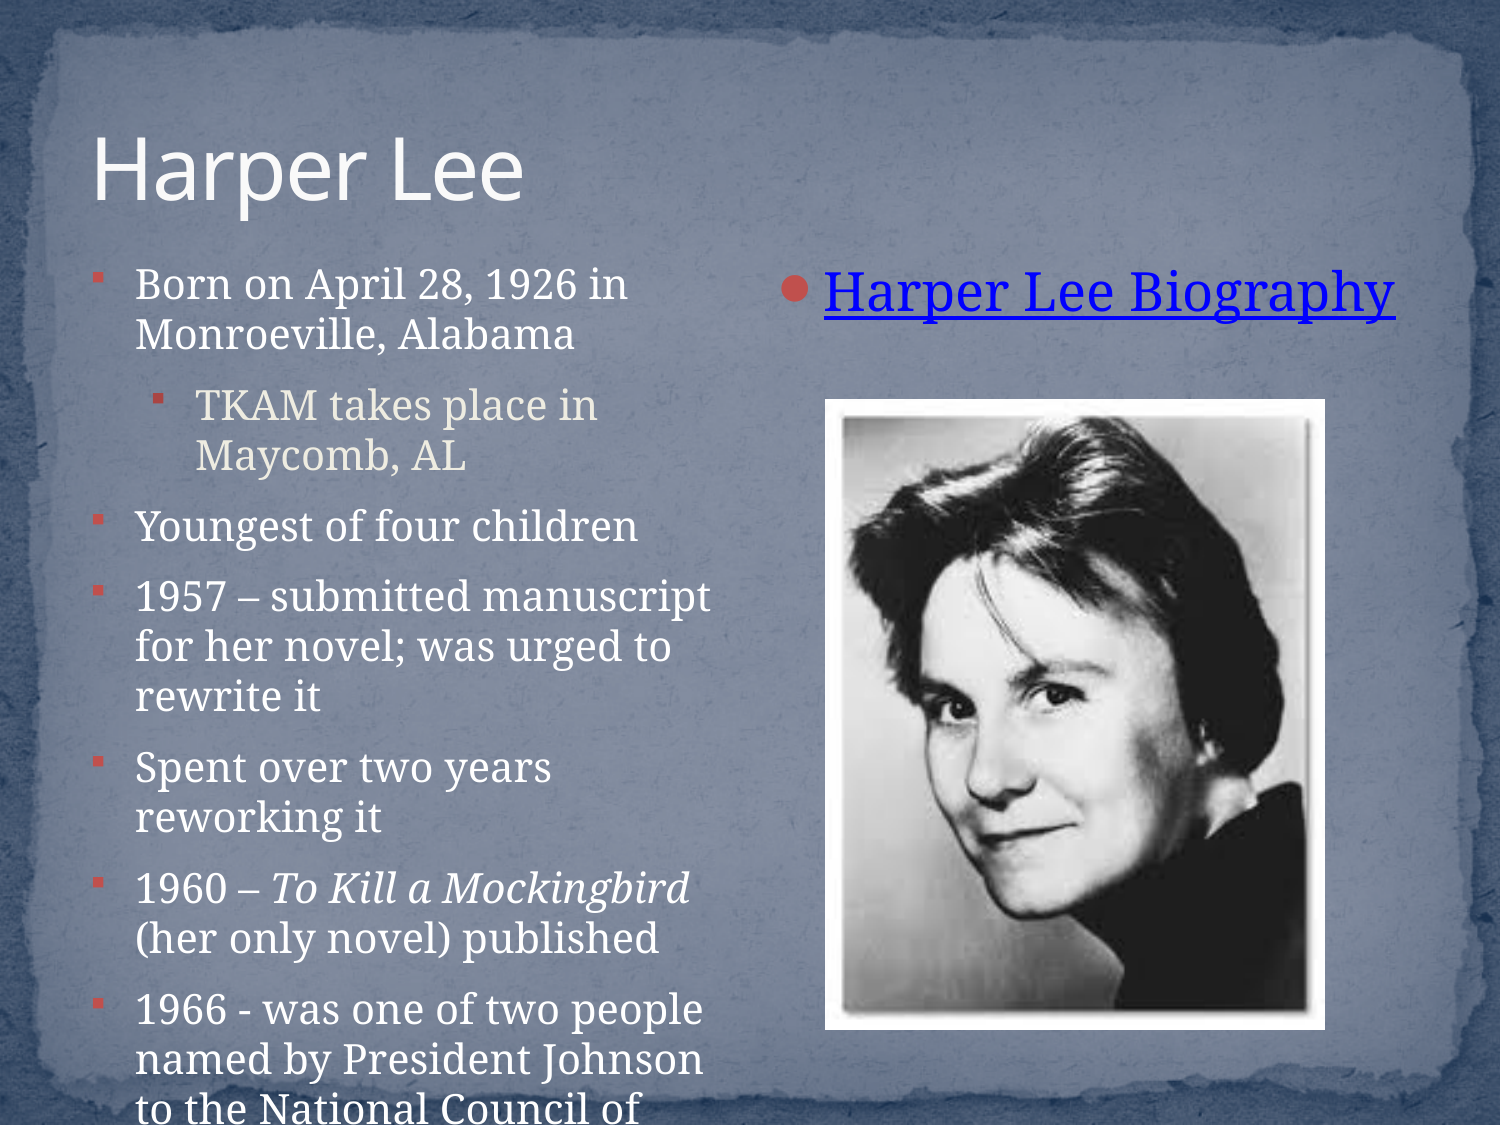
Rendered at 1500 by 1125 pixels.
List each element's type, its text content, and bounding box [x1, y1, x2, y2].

title Harper Lee [74, 24, 1425, 225]
list Harper Lee Biography [762, 249, 1429, 1001]
picture [825, 399, 1326, 1030]
list Born on April 28, 1926 in Monroeville, Alabama TKAM takes place in Maycomb, AL Youngest of four children 1957 – submitted manuscript for her novel; was urged to rewrite it Spent over two years reworking it 1960 – To Kill a Mockingbird (her only novel) published 1966 - was one of two people named by President Johnson to the National Council of Arts [74, 249, 742, 1001]
